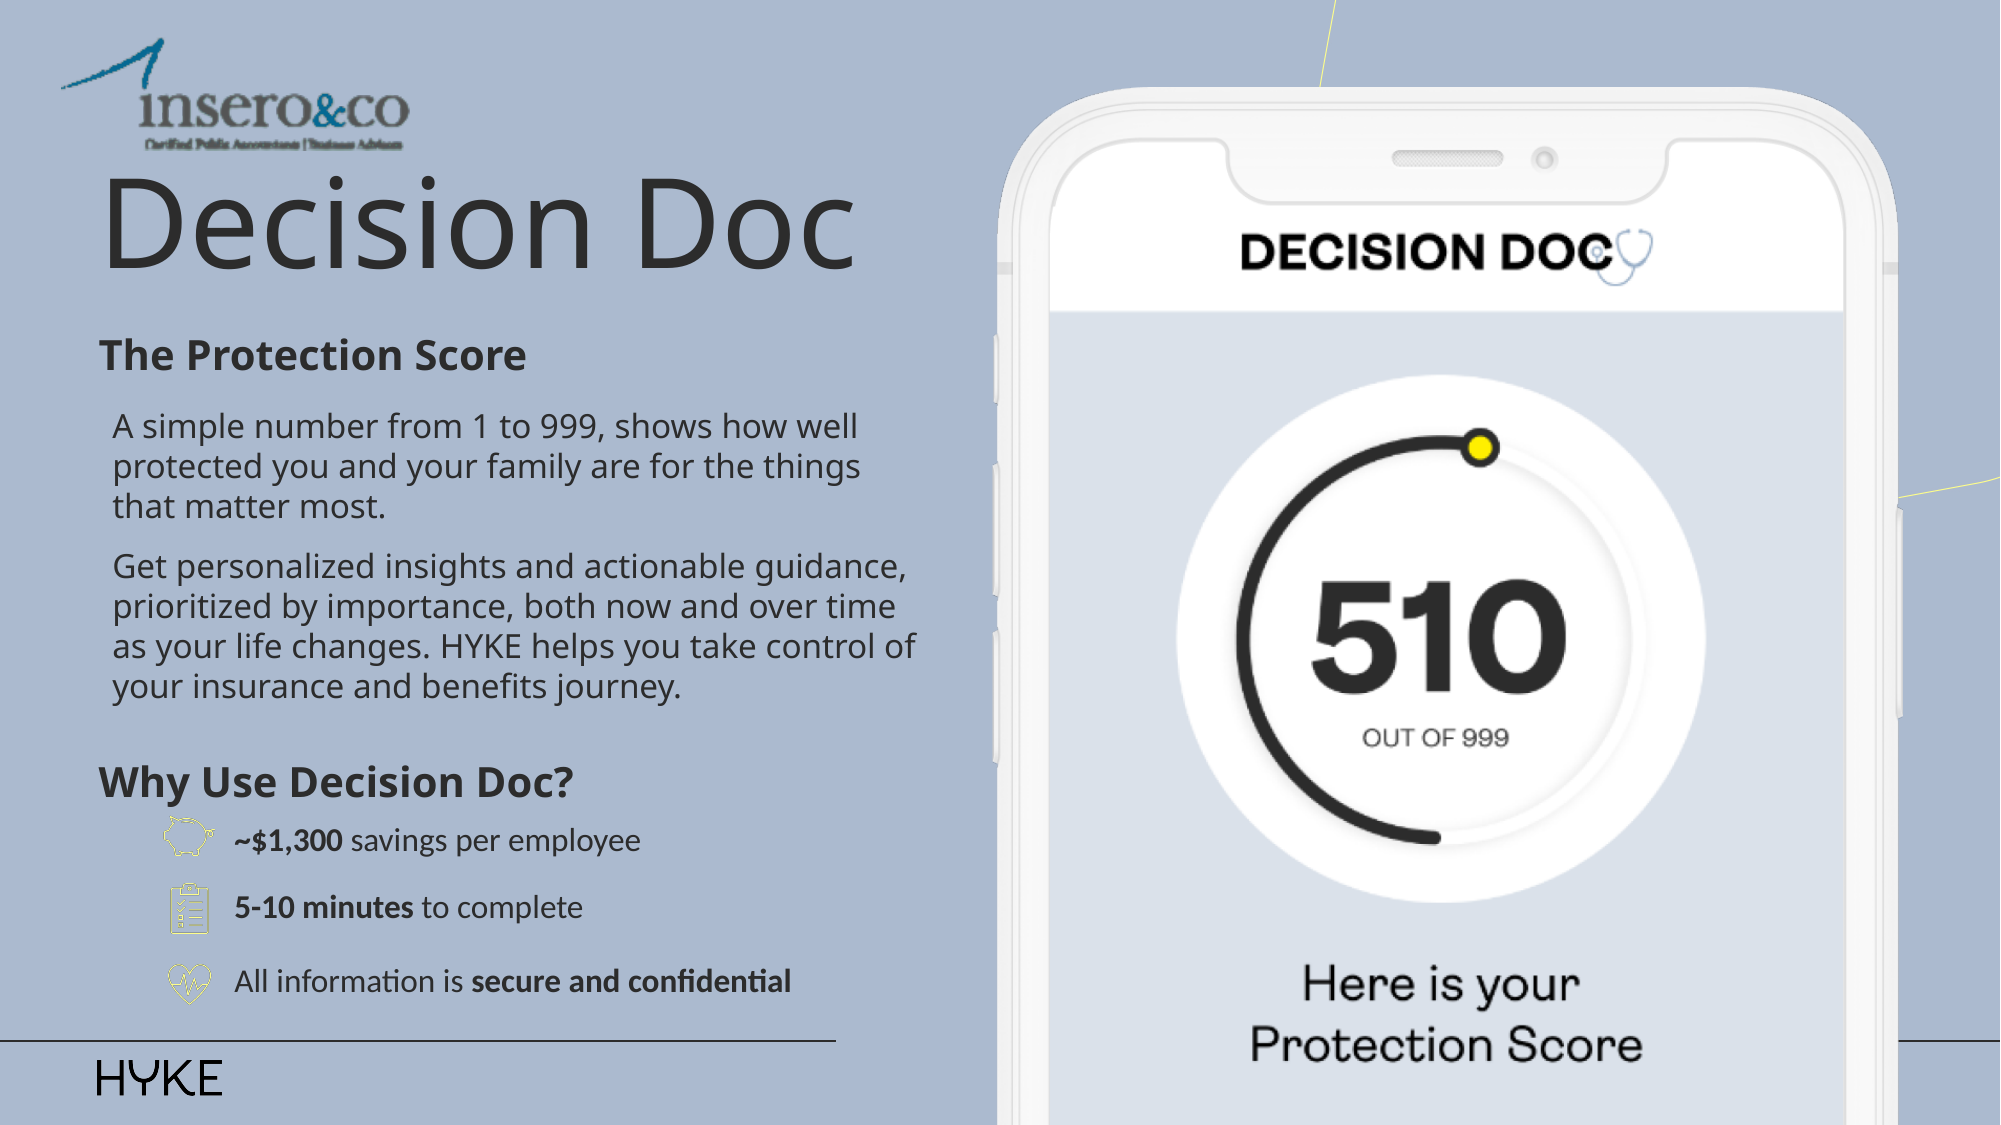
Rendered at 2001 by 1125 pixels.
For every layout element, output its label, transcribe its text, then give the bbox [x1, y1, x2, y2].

list A simple number from 1 to 999, shows how well protected you and your family are for the things that matter most. Get personalized insights and actionable guidance, prioritized by importance, both now and over time as your life changes. HYKE helps you take control of your insurance and benefits journey. [97, 397, 937, 793]
text_box Why Use Decision Doc? [83, 754, 748, 814]
text_box ~$1,300 savings per employee [219, 815, 937, 876]
text_box 5-10 minutes to complete [219, 882, 937, 943]
list The Protection Score [83, 326, 748, 436]
picture [0, 0, 2000, 1125]
list Decision Doc [83, 153, 992, 333]
text_box All information is secure and confidential [219, 956, 937, 1017]
